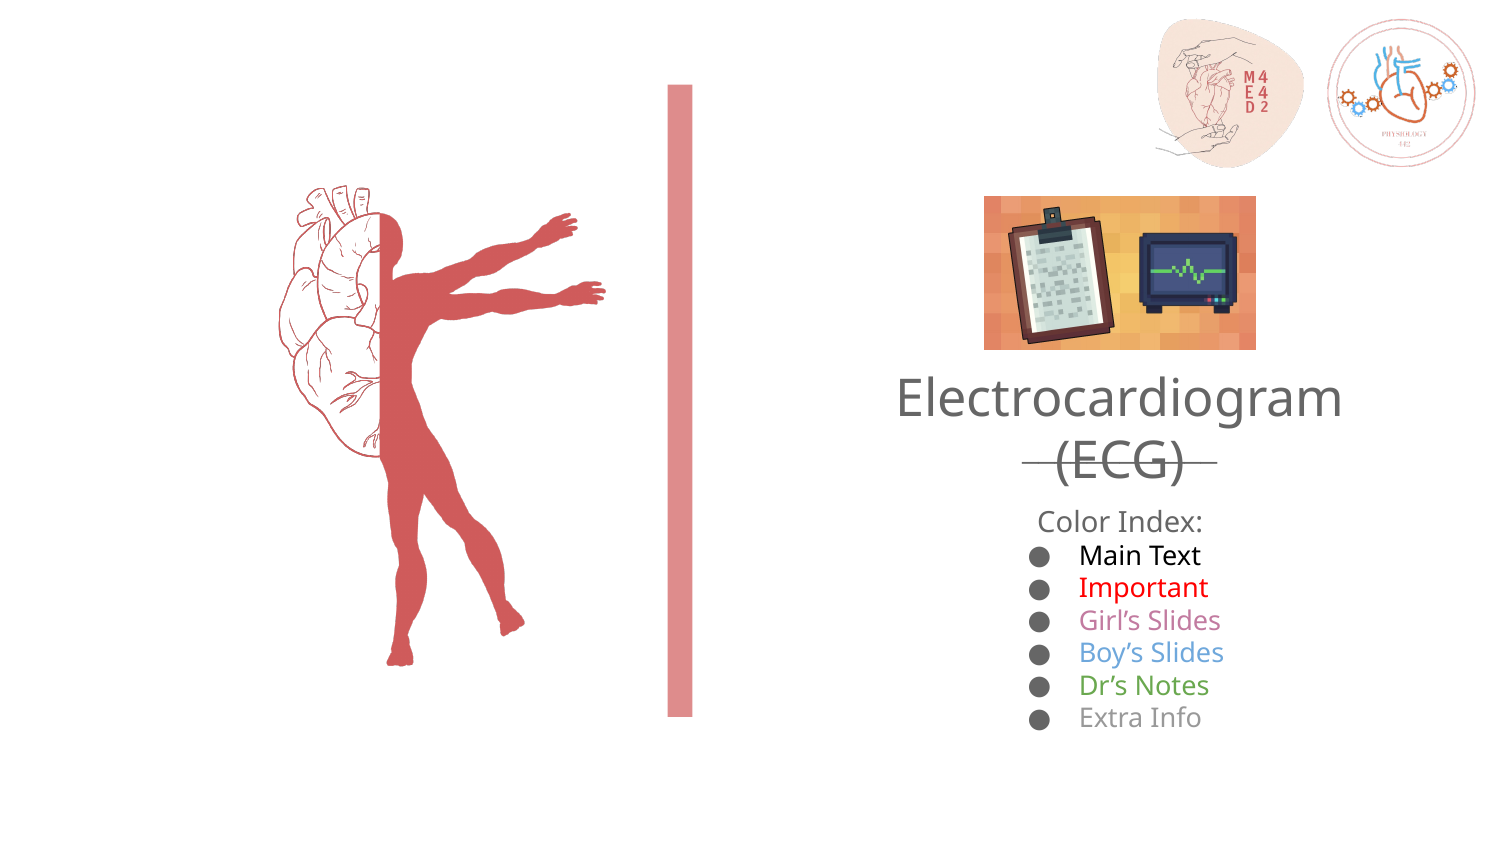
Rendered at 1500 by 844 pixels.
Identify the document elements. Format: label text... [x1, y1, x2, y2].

text_box ____________ [1007, 414, 1233, 480]
picture [219, 120, 660, 682]
text_box Color Index: Main Text Important Girl’s Slides Boy’s Slides Dr’s Notes Extra Info [988, 488, 1252, 748]
text_box Electrocardiogram (ECG) [812, 349, 1428, 443]
picture [984, 0, 1482, 350]
